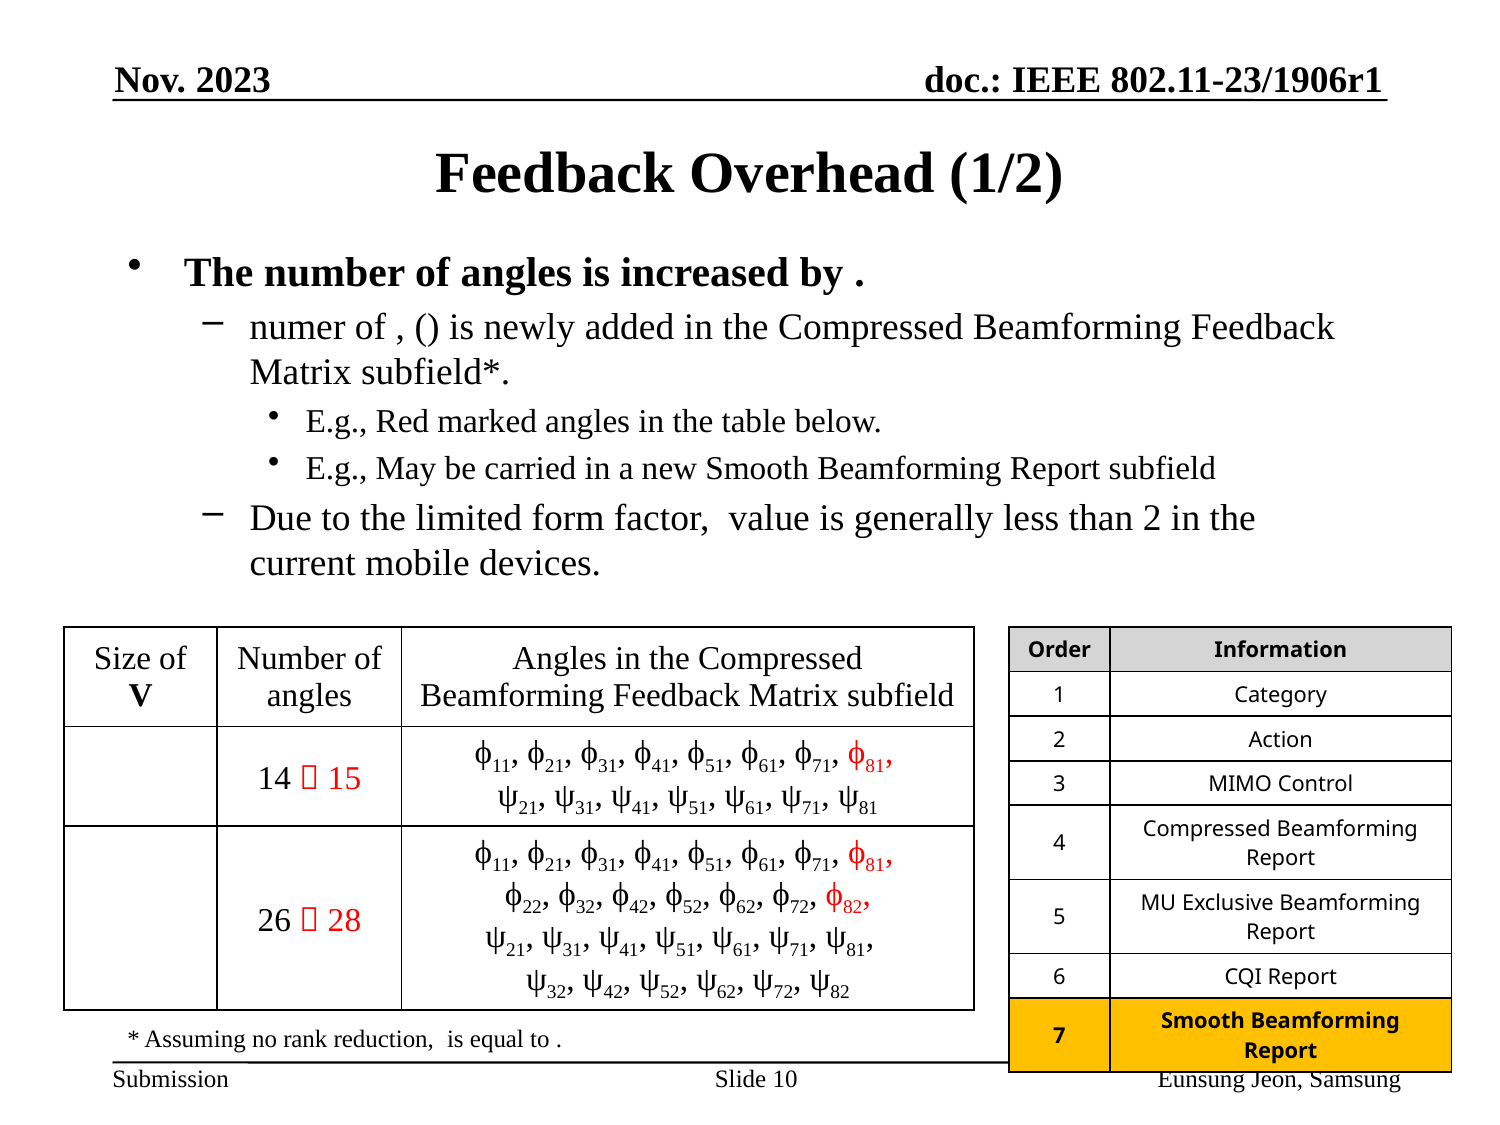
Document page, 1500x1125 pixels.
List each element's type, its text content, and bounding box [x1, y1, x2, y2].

footer Eunsung Jeon, Samsung [1133, 1073, 1402, 1093]
table_header Information [1111, 628, 1451, 671]
table_cell MU Exclusive Beamforming Report [1111, 880, 1451, 953]
table_cell Compressed Beamforming Report [1111, 806, 1451, 879]
table_cell Action [1111, 717, 1451, 760]
table_cell Smooth Beamforming Report [1111, 999, 1451, 1071]
table_cell 2 [1010, 717, 1109, 760]
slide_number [114, 54, 309, 101]
title Feedback Overhead (1/2) [112, 112, 1388, 226]
table_header Order [1010, 628, 1109, 671]
table_cell 4 [1010, 806, 1109, 879]
table_cell 7 [1010, 999, 1109, 1071]
table_cell 6 [1010, 954, 1109, 997]
table_cell Category [1111, 672, 1451, 715]
slide_number Slide 10 [712, 1061, 800, 1093]
table_cell 3 [1010, 762, 1109, 804]
table_cell 5 [1010, 880, 1109, 953]
table_cell CQI Report [1111, 954, 1451, 997]
table_cell 1 [1010, 672, 1109, 715]
table_cell MIMO Control [1111, 762, 1451, 804]
